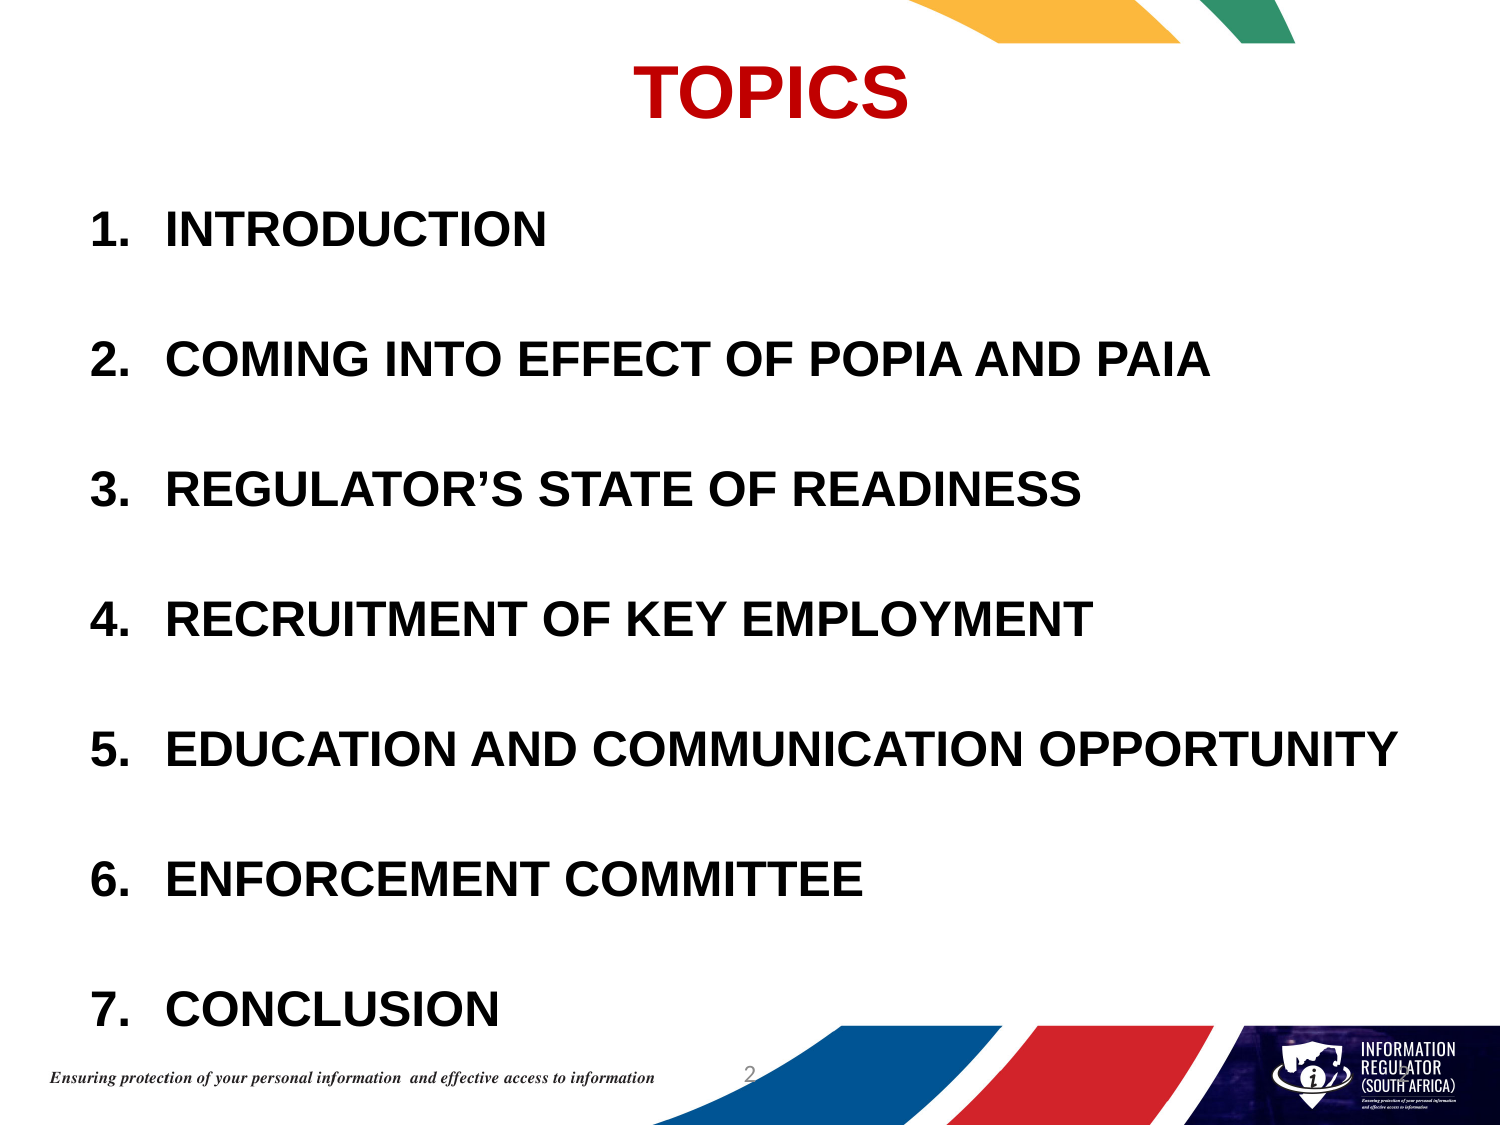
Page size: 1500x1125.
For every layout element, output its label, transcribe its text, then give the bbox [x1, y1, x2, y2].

list TOPICS [97, 35, 1448, 129]
text_box INTRODUCTION COMING INTO EFFECT OF POPIA AND PAIA REGULATOR’S STATE OF READINESS RECRUITMENT OF KEY EMPLOYMENT EDUCATION AND COMMUNICATION OPPORTUNITY ENFORCEMENT COMMITTEE CONCLUSION [0, 129, 1487, 1029]
slide_number 2 [1074, 1042, 1425, 1103]
picture [0, 0, 1500, 1125]
footer 2 [512, 1042, 988, 1103]
